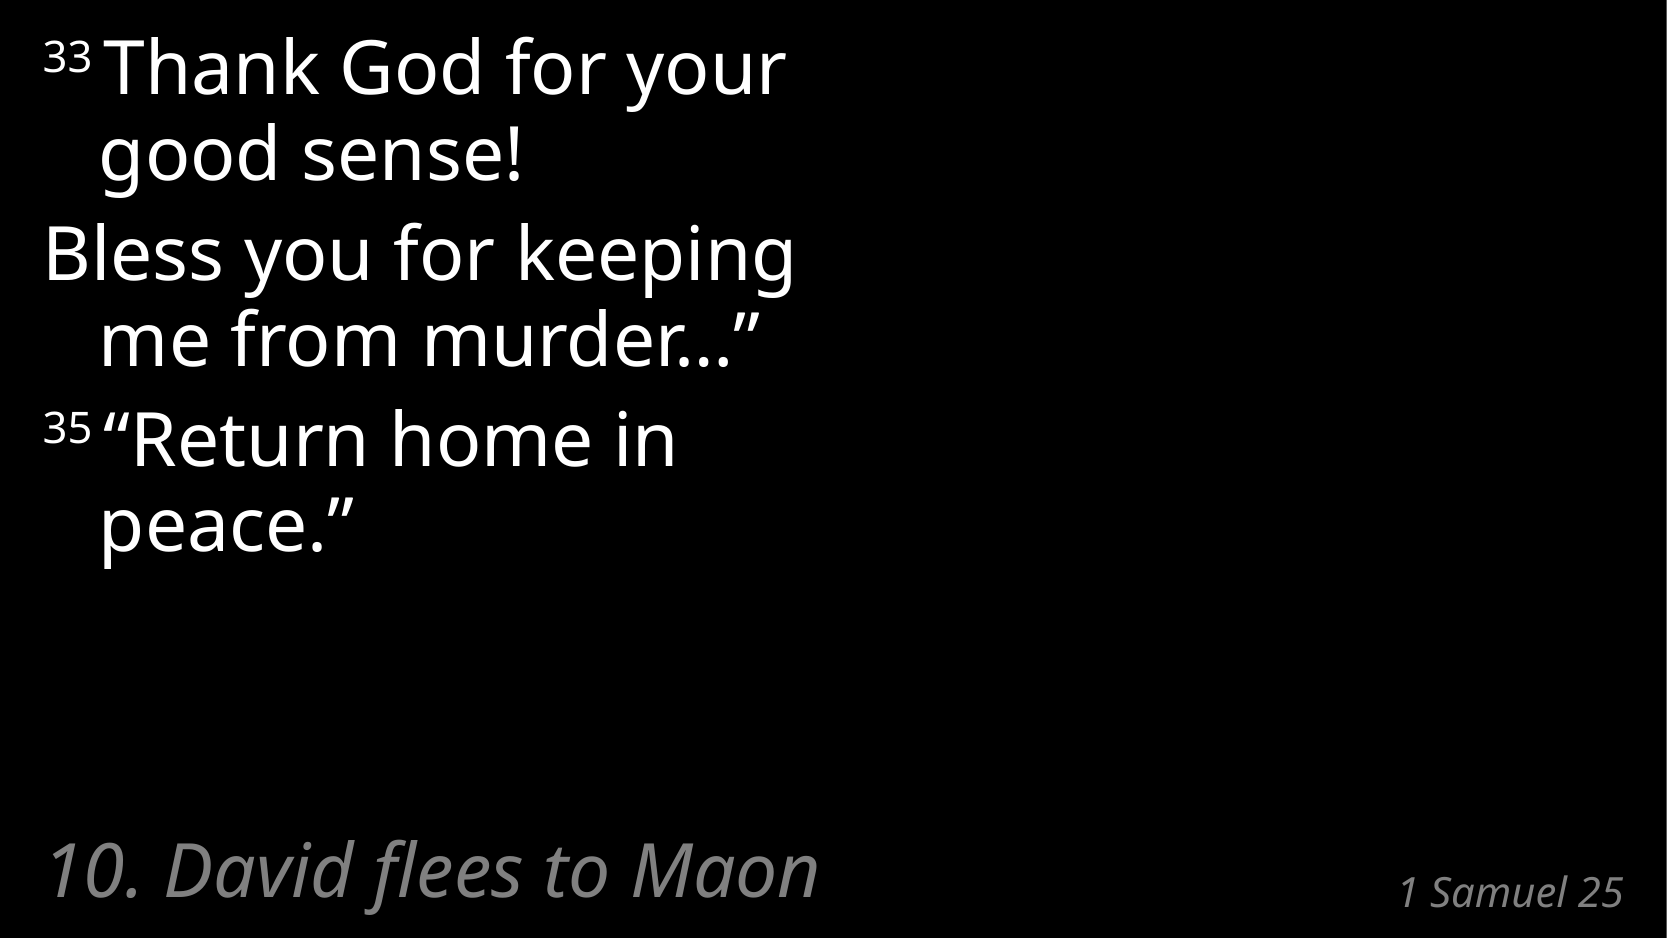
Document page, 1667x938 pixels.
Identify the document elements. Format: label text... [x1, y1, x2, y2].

list 10. David flees to Maon [27, 833, 1247, 923]
title 1 Samuel 25 [1247, 833, 1640, 923]
list 33 Thank God for your good sense! Bless you for keeping me from murder…” 35 “Return home in peace.” [27, 18, 934, 813]
